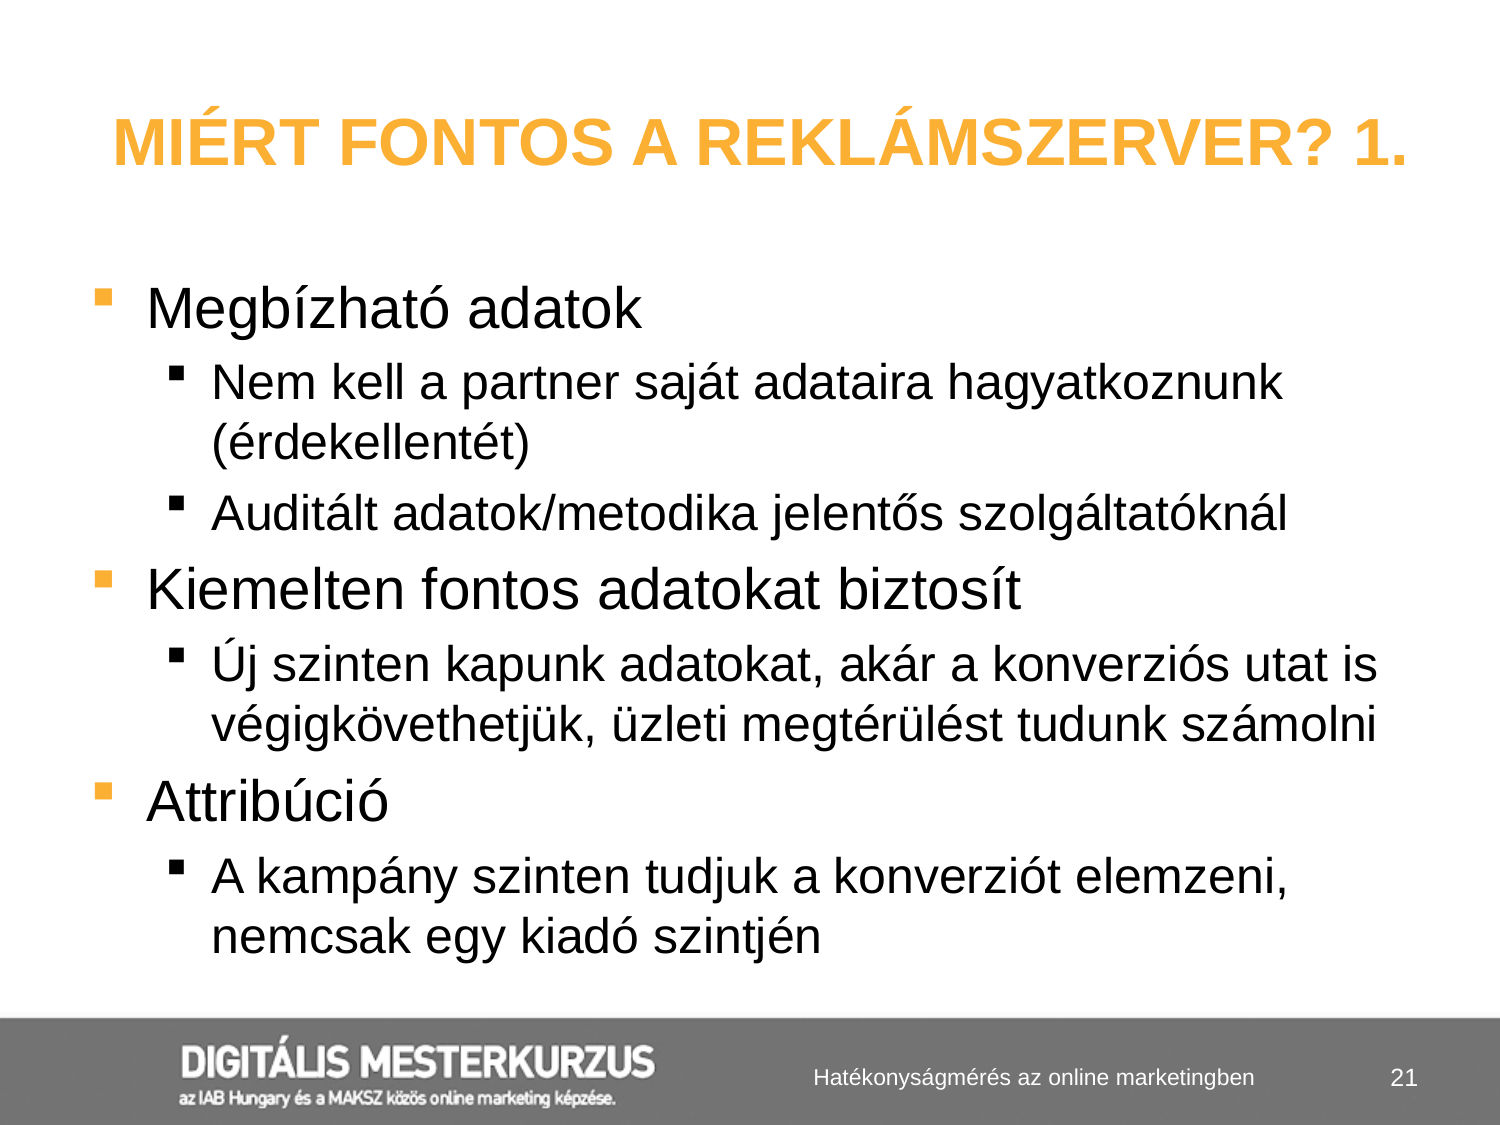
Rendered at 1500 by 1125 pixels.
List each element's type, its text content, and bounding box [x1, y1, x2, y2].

title Miért fontos a Reklámszerver? 1. [75, 45, 1425, 233]
list Hatékonyságmérés az online marketingben [702, 1040, 1366, 1113]
picture [0, 1012, 1500, 1125]
list Megbízható adatok Nem kell a partner saját adataira hagyatkoznunk (érdekellentét) Auditált adatok/metodika jelentős szolgáltatóknál Kiemelten fontos adatokat biztosít Új szinten kapunk adatokat, akár a konverziós utat is végigkövethetjük, üzleti megtérülést tudunk számolni Attribúció A kampány szinten tudjuk a konverziót elemzeni, nemcsak egy kiadó szintjén [74, 262, 1426, 1006]
